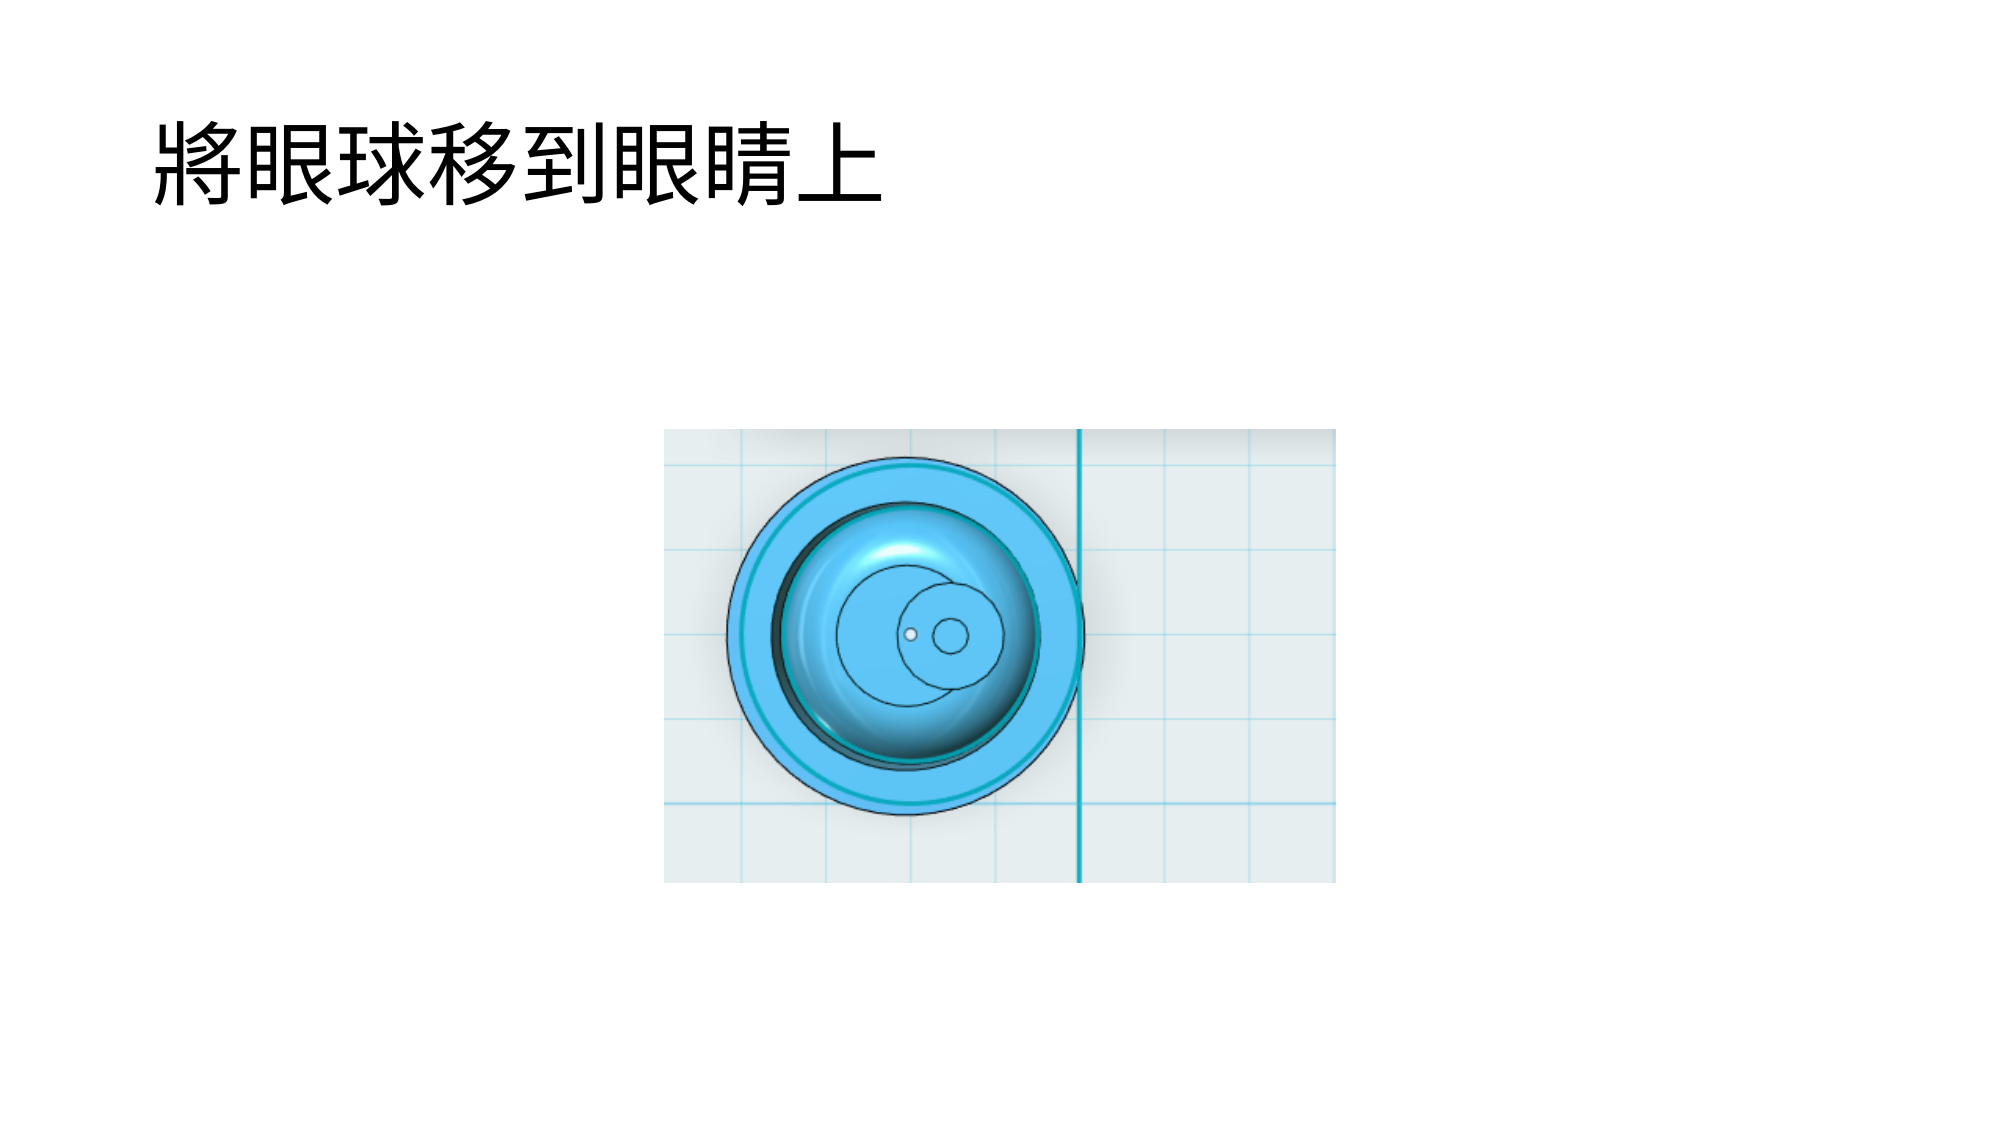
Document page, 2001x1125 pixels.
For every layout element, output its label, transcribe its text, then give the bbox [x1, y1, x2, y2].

title 將眼球移到眼睛上 [137, 59, 1863, 278]
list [664, 429, 1336, 883]
